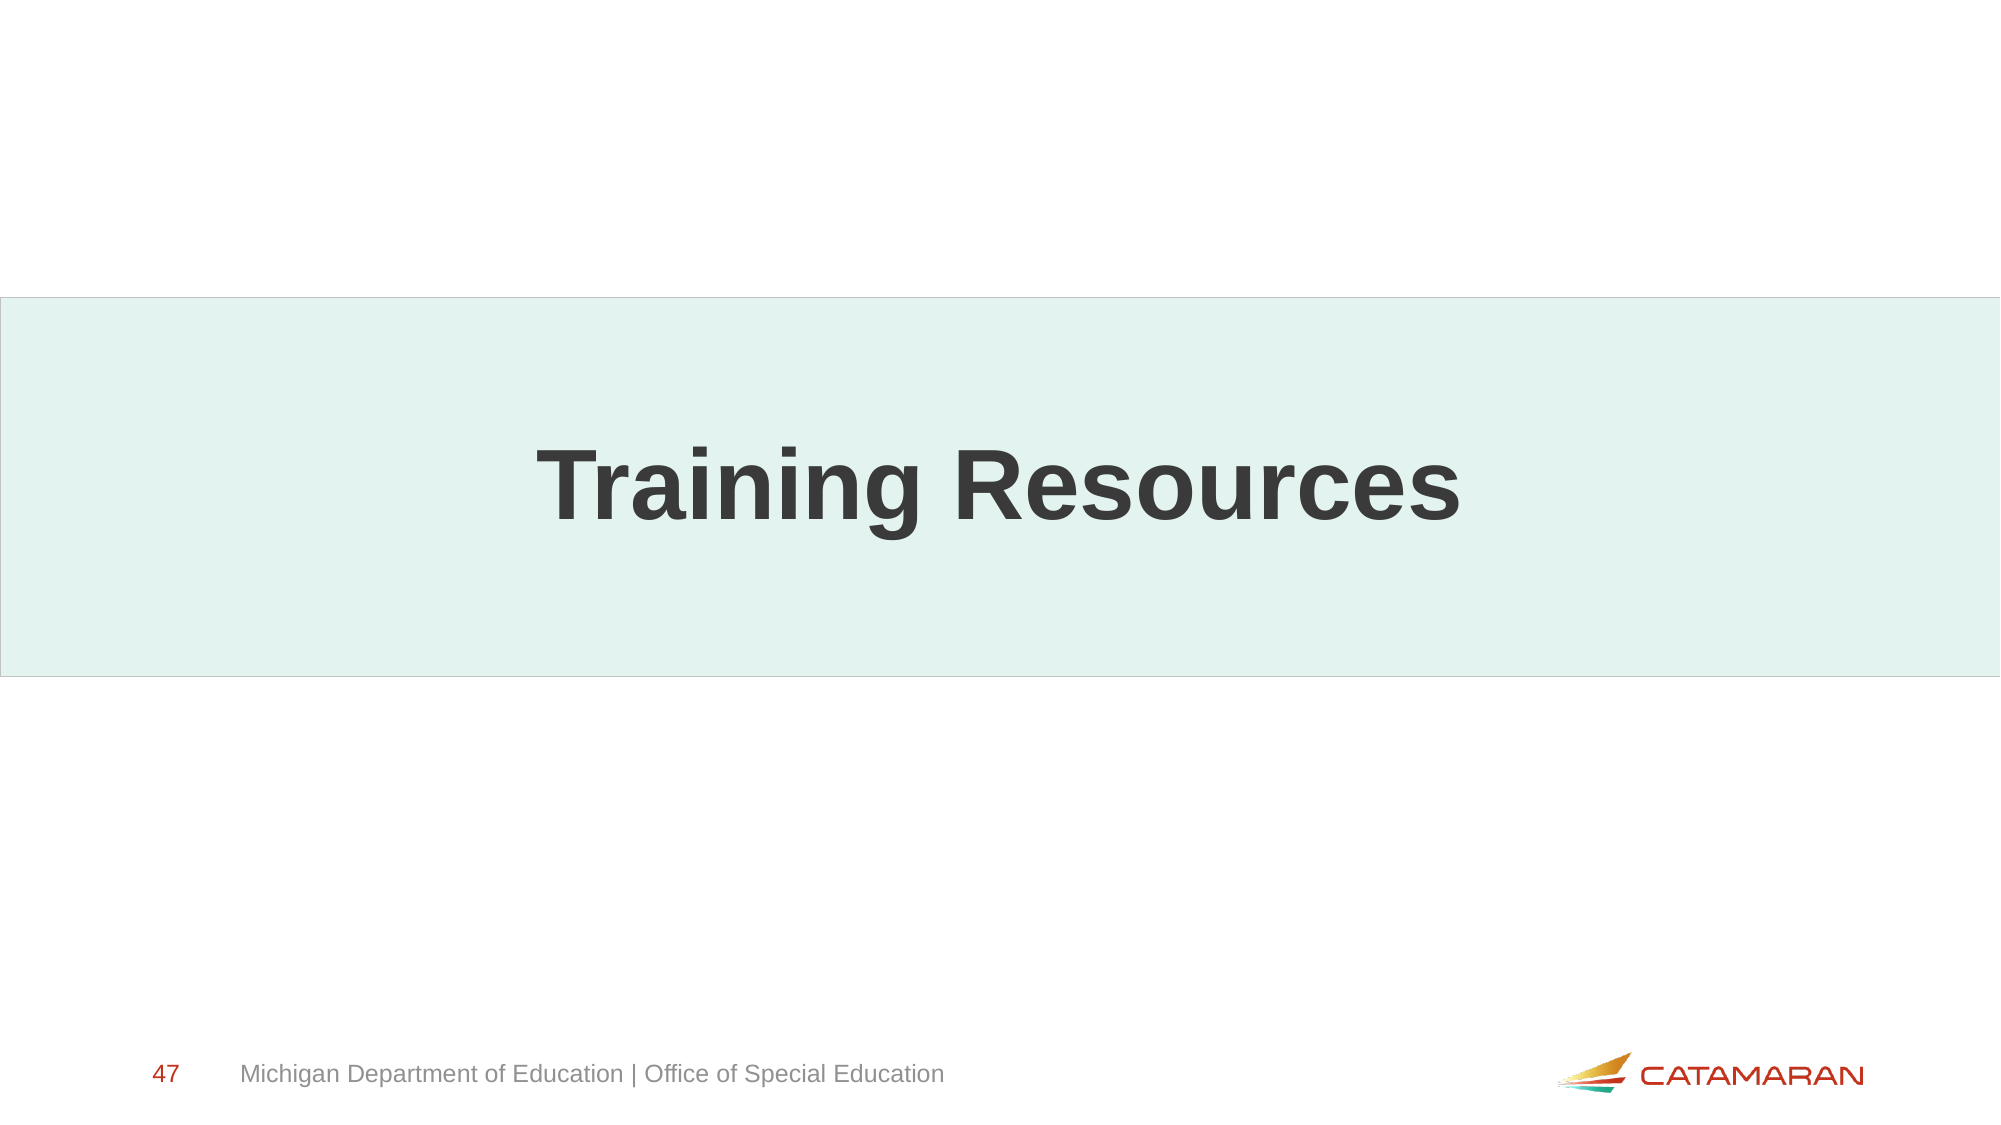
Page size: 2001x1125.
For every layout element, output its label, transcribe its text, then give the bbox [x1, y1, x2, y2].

footer Michigan Department of Education | Office of Special Education [225, 1042, 1484, 1103]
slide_number 47 [137, 1042, 205, 1103]
picture [1557, 1052, 1863, 1093]
title Training Resources [0, 297, 2000, 677]
